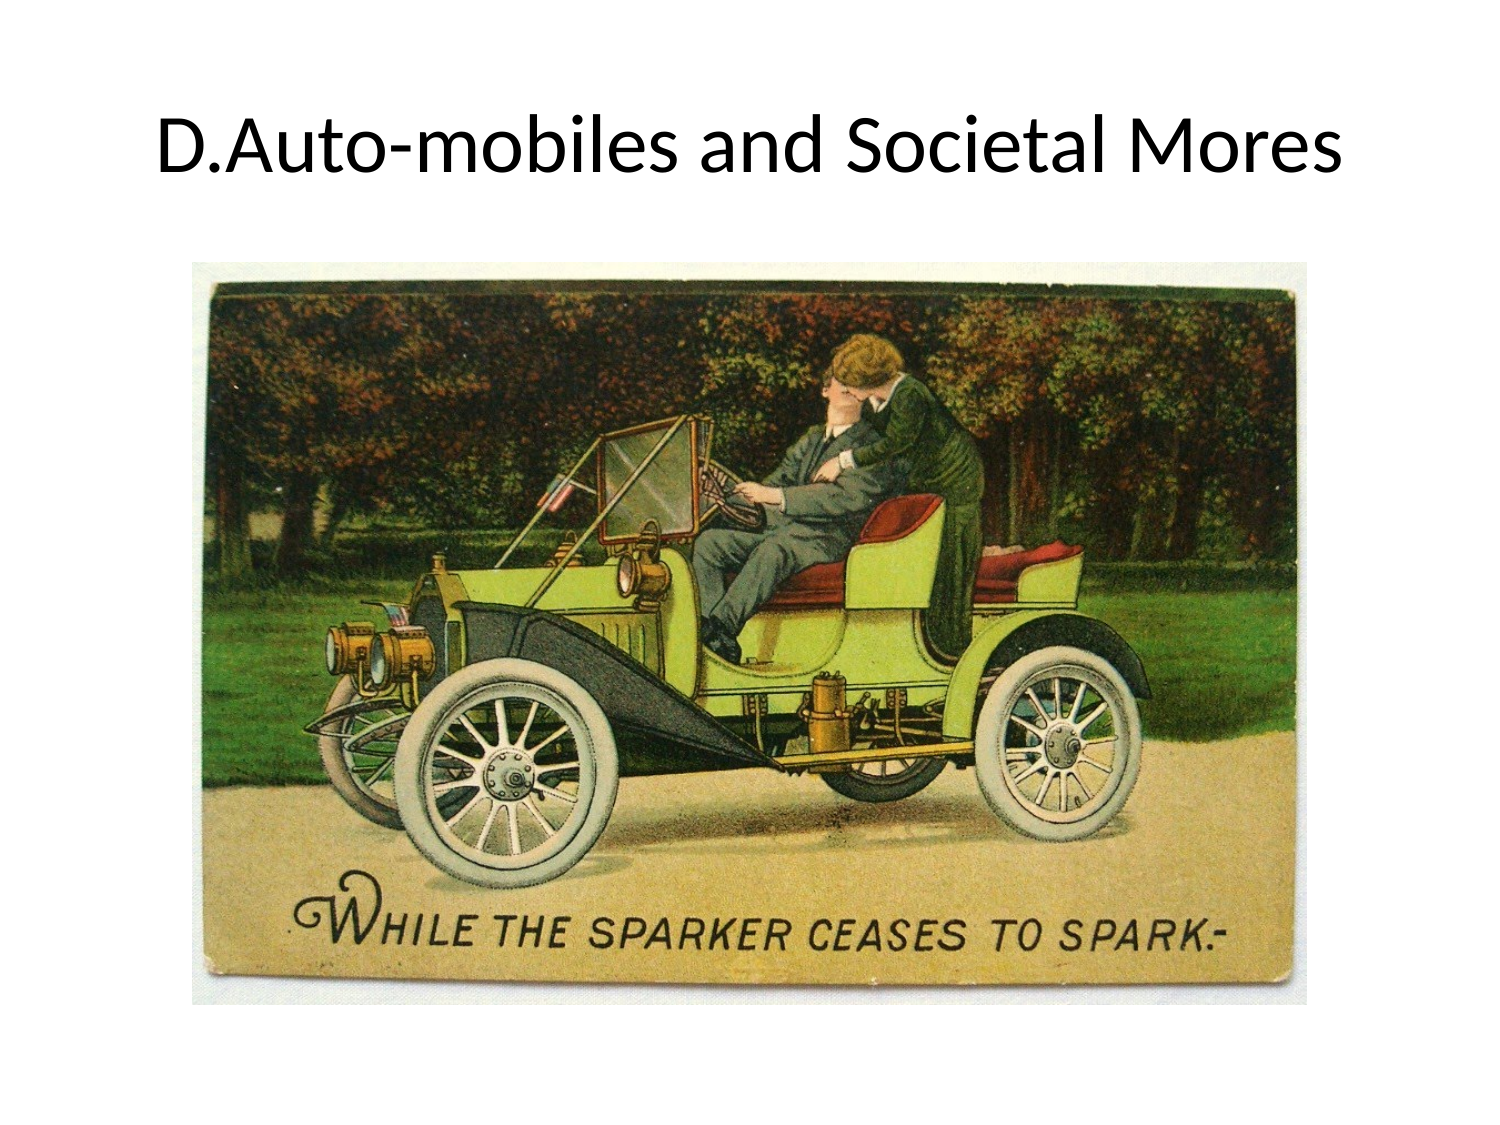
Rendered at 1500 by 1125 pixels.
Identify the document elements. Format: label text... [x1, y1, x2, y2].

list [192, 262, 1308, 1006]
title D.Auto-mobiles and Societal Mores [75, 45, 1425, 233]
